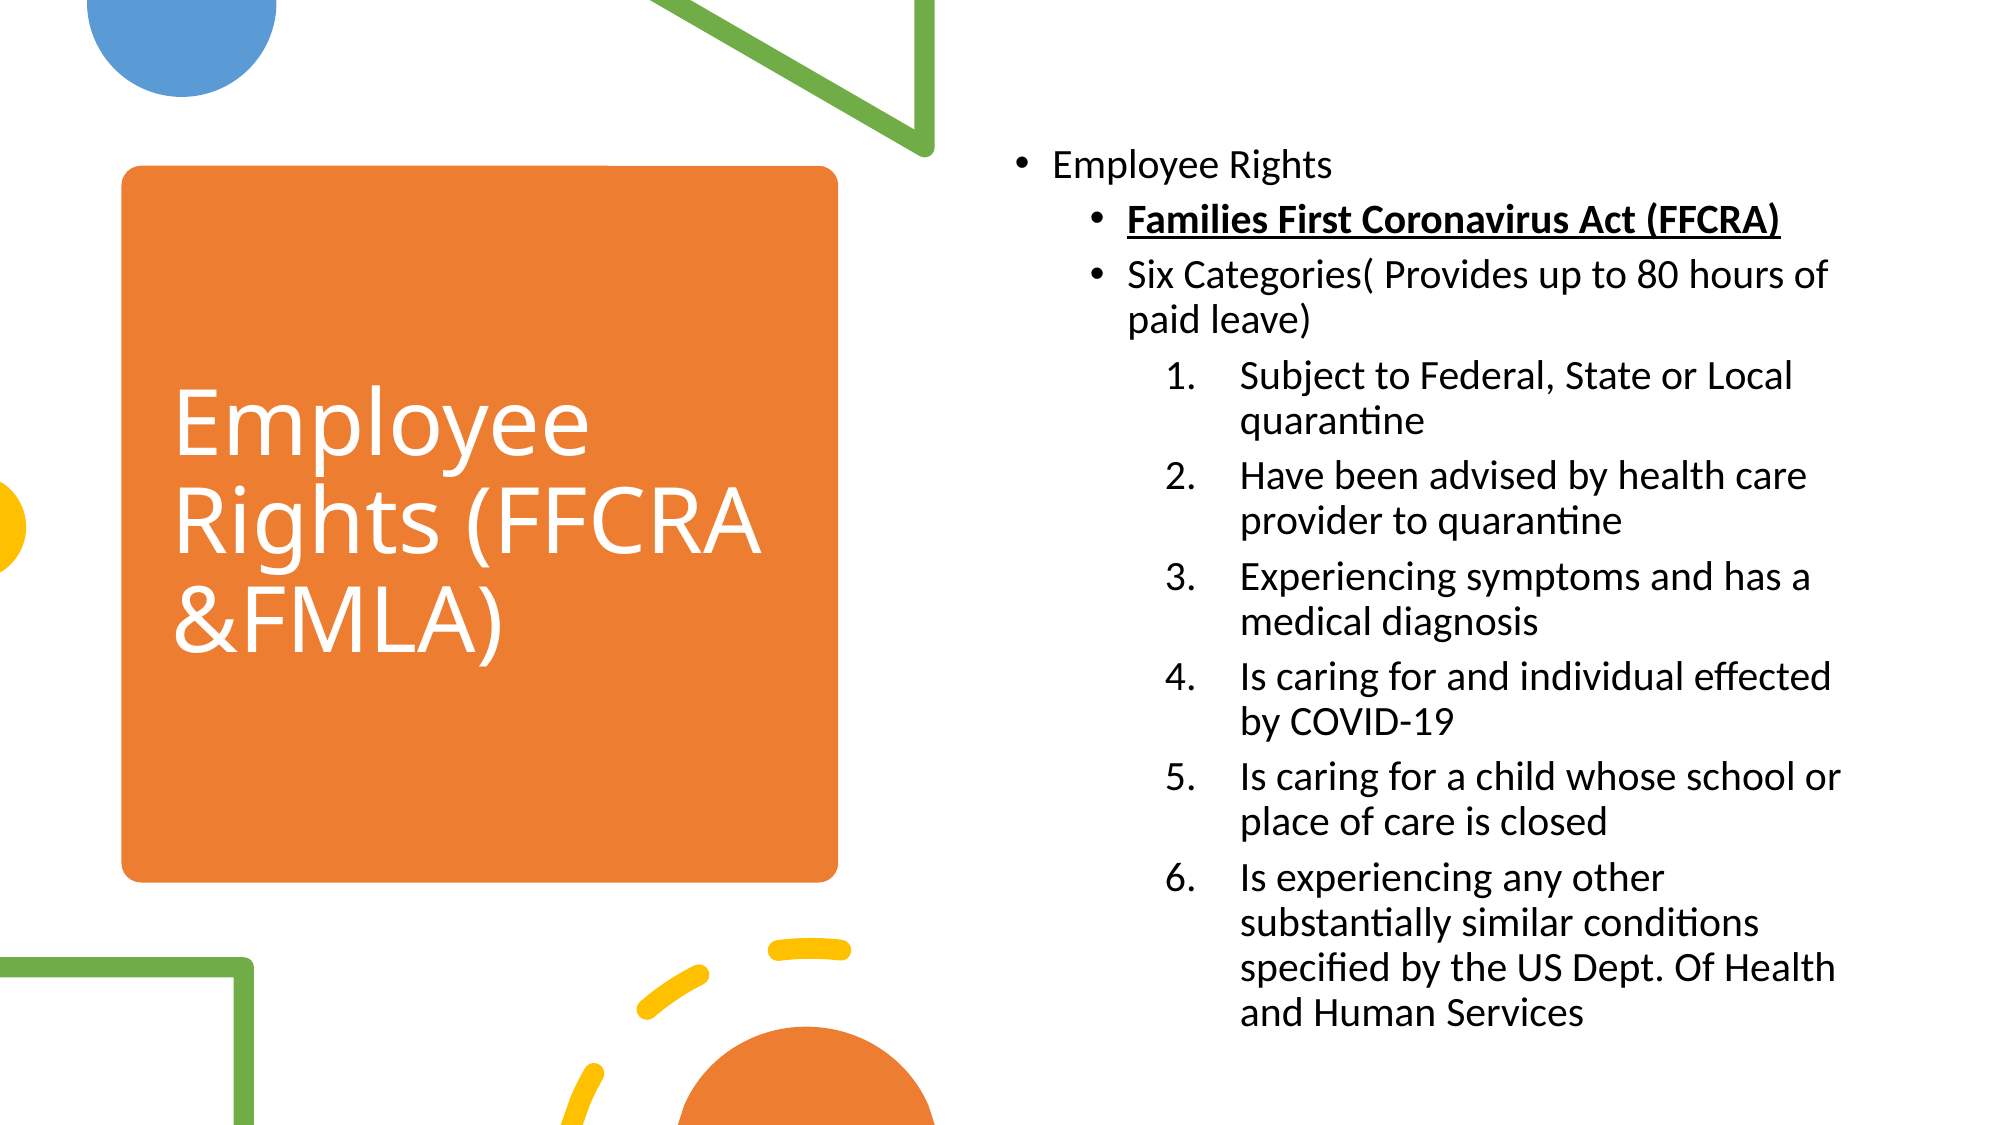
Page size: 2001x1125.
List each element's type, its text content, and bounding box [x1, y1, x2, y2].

text_box [767, 937, 852, 961]
text_box [0, 480, 28, 574]
title Employee Rights (FFCRA &FMLA) [156, 182, 803, 866]
text_box [85, 0, 278, 98]
text_box [0, 957, 254, 1125]
text_box [636, 964, 710, 1020]
text_box [649, 0, 935, 158]
list Employee Rights Families First Coronavirus Act (FFCRA) Six Categories( Provides up to 80 hours of paid leave) Subject to Federal, State or Local quarantine Have been advised by health care provider to quarantine Experiencing symptoms and has a medical diagnosis Is caring for and individual effected by COVID-19 Is caring for a child whose school or place of care is closed Is experiencing any other substantially similar conditions specified by the US Dept. Of Health and Human Services [999, 134, 1863, 937]
text_box [0, 0, 2000, 1125]
text_box [560, 1063, 605, 1125]
text_box [120, 164, 840, 884]
text_box [676, 1025, 936, 1125]
